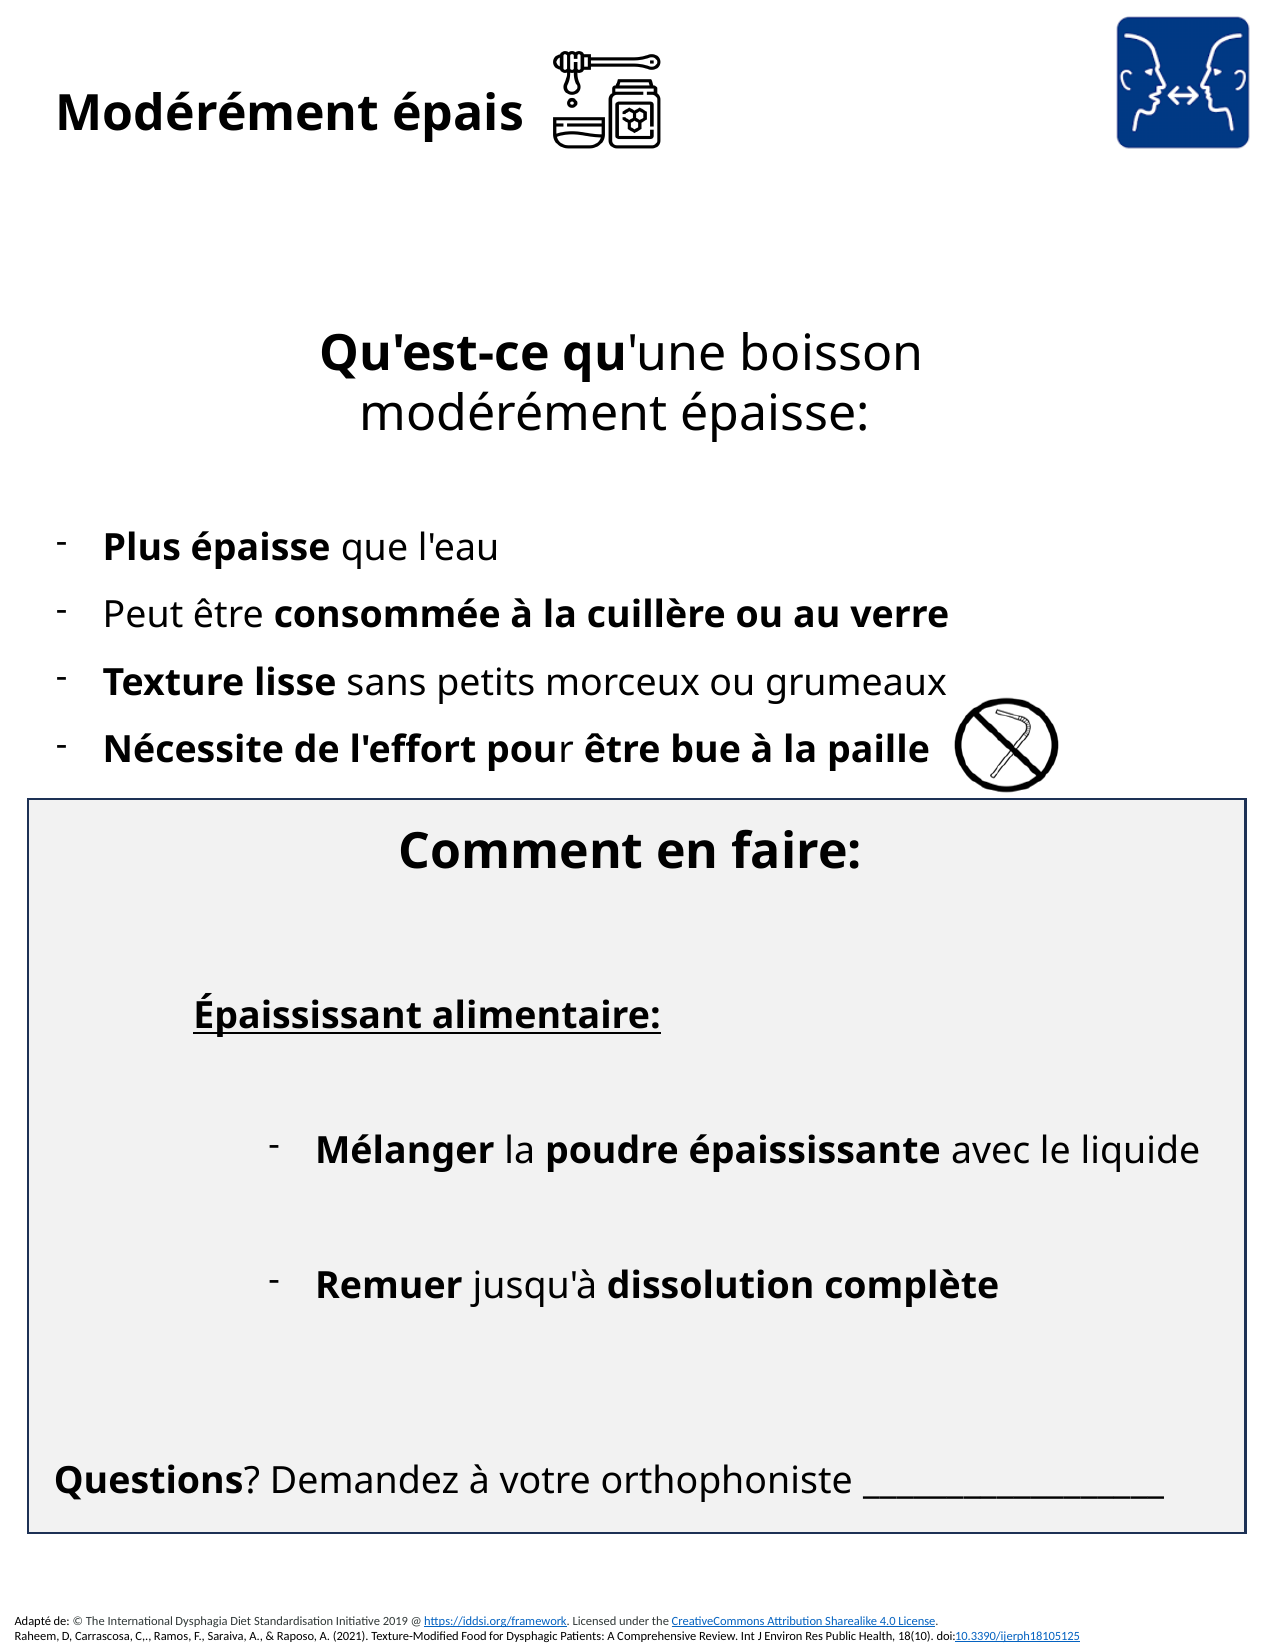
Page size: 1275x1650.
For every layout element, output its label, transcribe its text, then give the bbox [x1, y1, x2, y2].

text_box Questions? Demandez à votre orthophoniste​ __________________ [38, 1448, 1236, 1509]
text_box Comment en faire: Épaississant alimentaire: Mélanger la poudre épaississante avec le liquide Remuer jusqu'à dissolution complète [28, 781, 1246, 1381]
picture [1106, 6, 1262, 161]
text_box [27, 798, 1247, 1534]
text_box Adapté de: © The International Dysphagia Diet Standardisation Initiative 2019 @ https://iddsi.org/framework. Licensed under the CreativeCommons Attribution Sharealike 4.0 License. Raheem, D, Carrascosa, C,., Ramos, F., Saraiva, A., & Raposo, A. (2021). Texture-Modified Food for Dysphagic Patients: A Comprehensive Review. Int J Environ Res Public Health, 18(10). doi:10.3390/ijerph18105125 [0, 1605, 1269, 1650]
picture [950, 691, 1062, 798]
picture [551, 49, 662, 150]
text_box Modérément épais Qu'est-ce qu'une boisson modérément épaisse: Plus épaisse que l'eau Peut être consommée à la cuillère ou au verre Texture lisse sans petits morceux ou grumeaux Nécessite de l'effort pour être bue à la paille [40, 42, 1203, 781]
